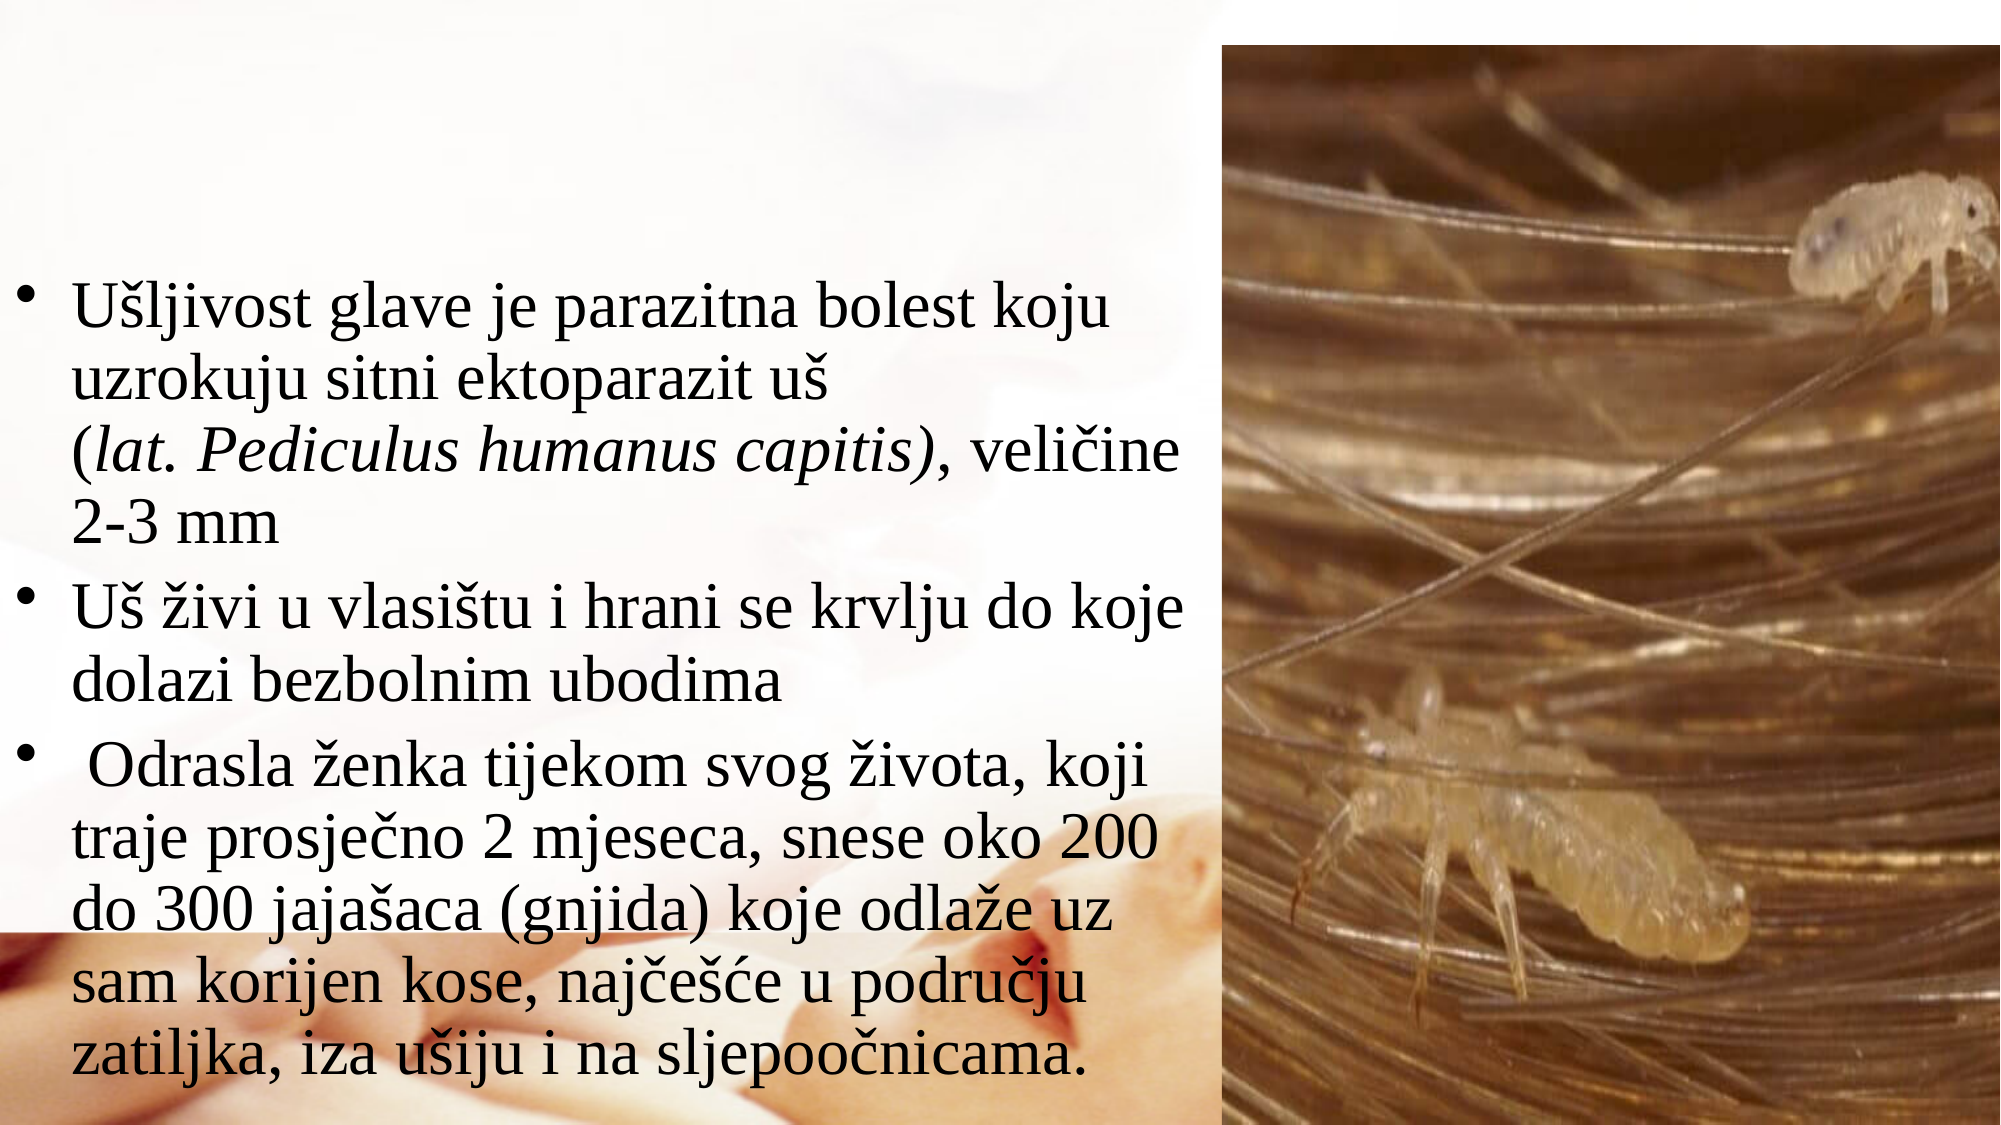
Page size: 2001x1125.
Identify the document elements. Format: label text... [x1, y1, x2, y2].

picture [0, 0, 2001, 1125]
list Ušljivost glave je parazitna bolest koju uzrokuju sitni ektoparazit uš (lat. Pediculus humanus capitis), veličine 2-3 mm Uš živi u vlasištu i hrani se krvlju do koje dolazi bezbolnim ubodima Odrasla ženka tijekom svog života, koji traje prosječno 2 mjeseca, snese oko 200 do 300 jajašaca (gnjida) koje odlaže uz sam korijen kose, najčešće u području zatiljka, iza ušiju i na sljepoočnicama. [0, 262, 1216, 1125]
